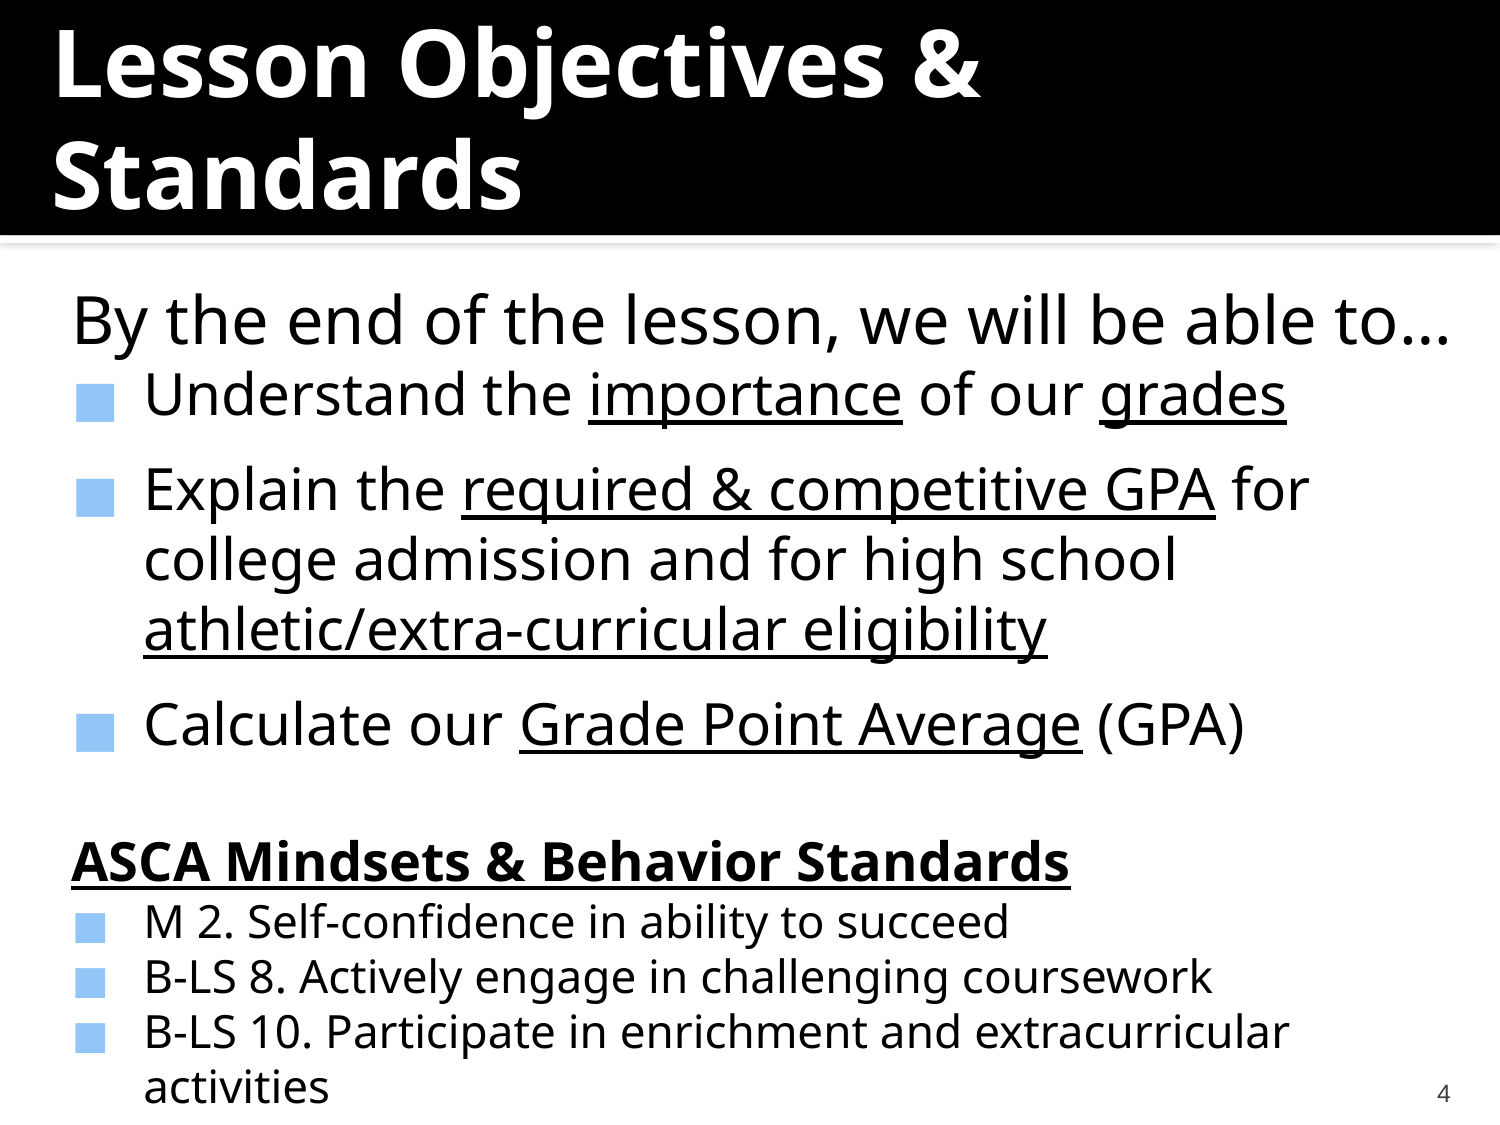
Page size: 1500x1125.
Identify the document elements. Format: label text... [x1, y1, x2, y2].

list By the end of the lesson, we will be able to… Understand the importance of our grades Explain the required & competitive GPA for college admission and for high school athletic/extra-curricular eligibility Calculate our Grade Point Average (GPA) ASCA Mindsets & Behavior Standards M 2. Self-confidence in ability to succeed B-LS 8. Actively engage in challenging coursework B-LS 10. Participate in enrichment and extracurricular activities [62, 262, 1500, 1035]
text_box ‹#› [1345, 1062, 1467, 1108]
title Lesson Objectives & Standards [35, 0, 1427, 233]
